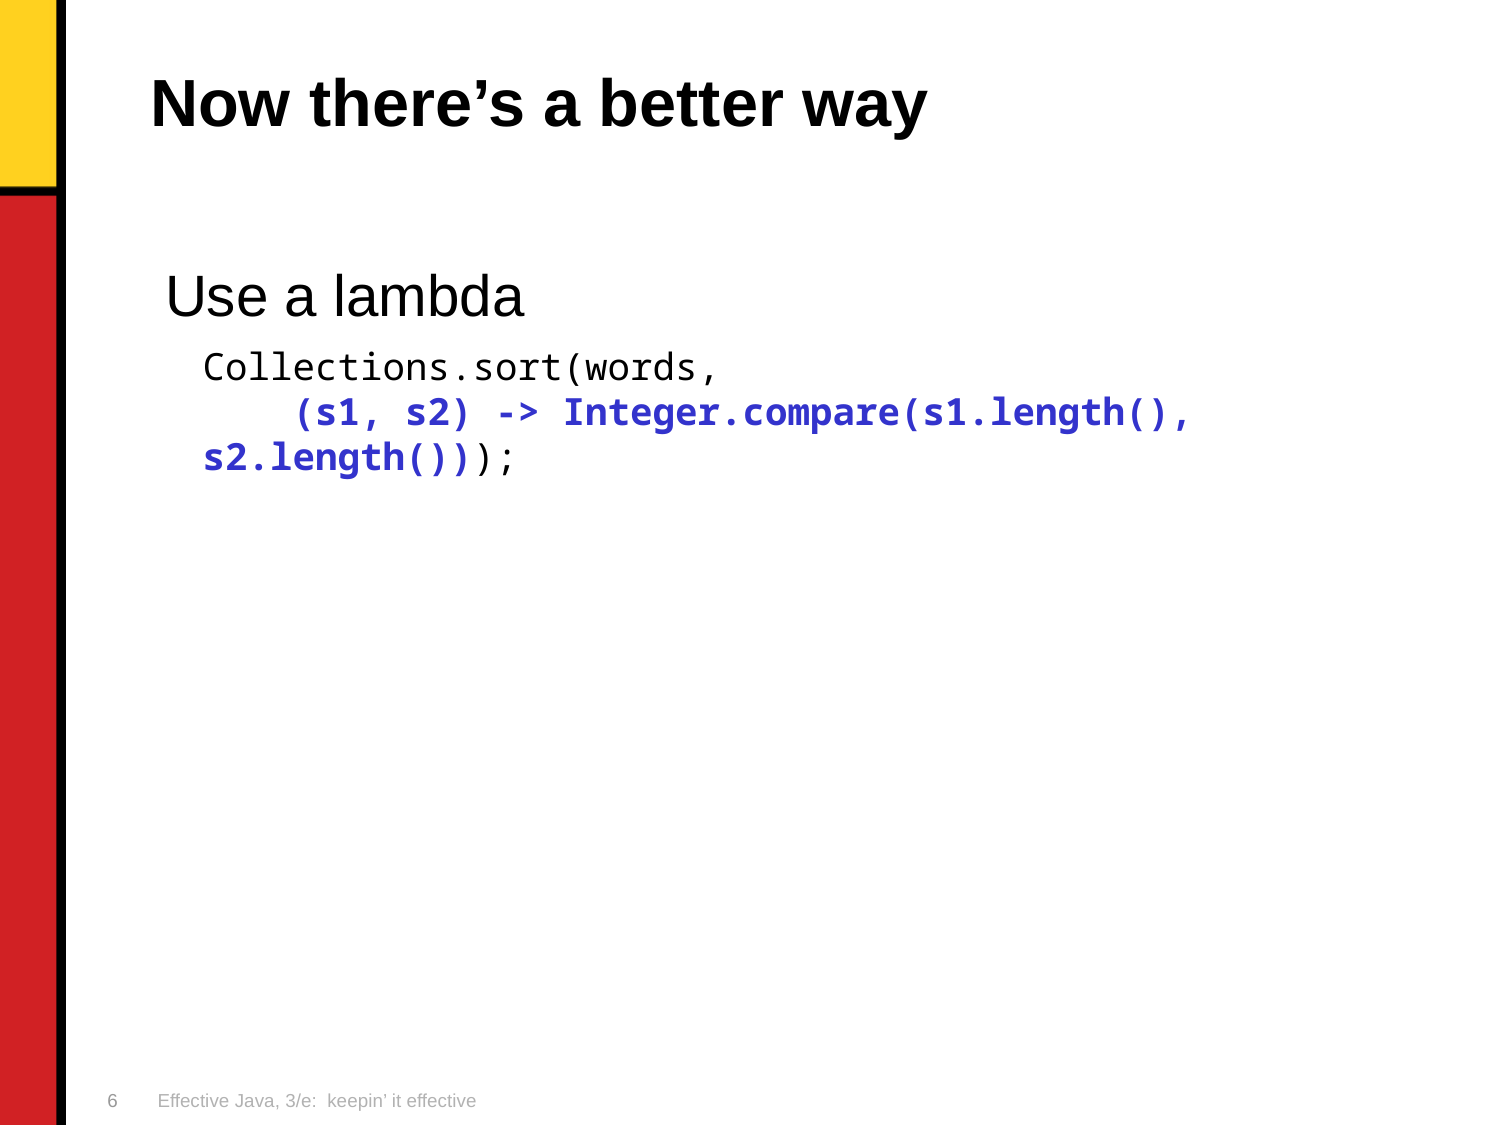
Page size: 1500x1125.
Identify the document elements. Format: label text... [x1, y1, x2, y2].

title Now there’s a better way [150, 11, 1440, 200]
list Use a lambda Collections.sort(words, (s1, s2) -> Integer.compare(s1.length(), s2.length())); [150, 262, 1454, 1050]
picture [0, 0, 66, 1125]
